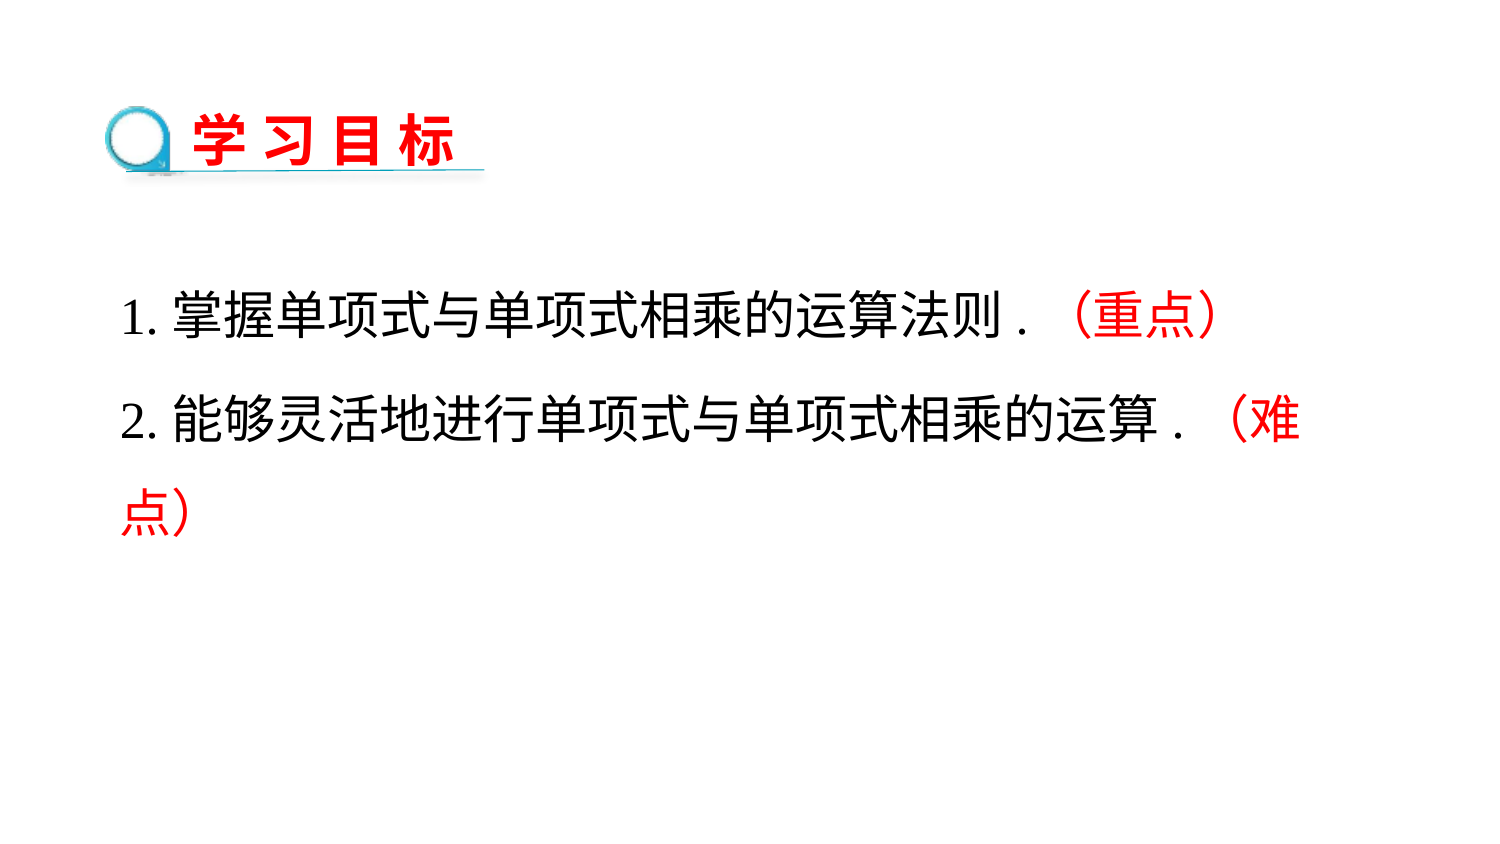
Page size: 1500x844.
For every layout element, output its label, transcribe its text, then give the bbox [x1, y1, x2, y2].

text_box 1.掌握单项式与单项式相乘的运算法则.（重点） 2.能够灵活地进行单项式与单项式相乘的运算.（难点） [106, 244, 1403, 556]
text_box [105, 88, 485, 195]
